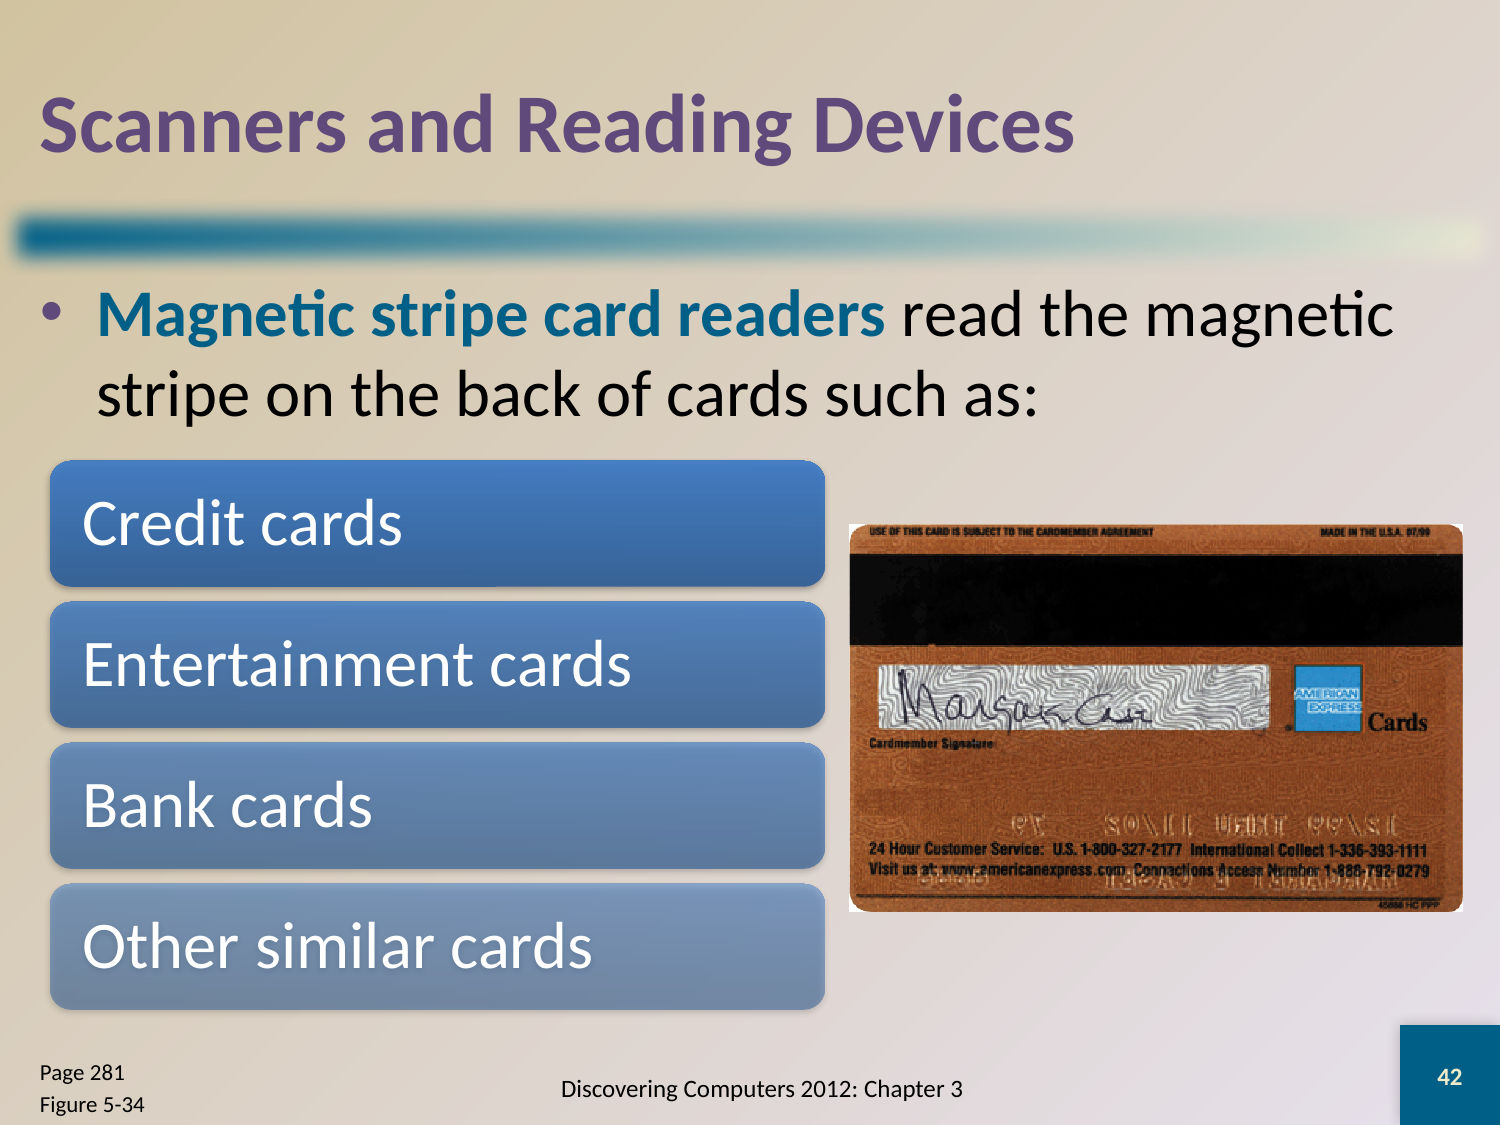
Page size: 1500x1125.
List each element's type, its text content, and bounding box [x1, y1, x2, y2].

list Magnetic stripe card readers read the magnetic stripe on the back of cards such as: [24, 262, 1475, 1025]
picture [849, 524, 1463, 912]
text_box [49, 458, 826, 1013]
footer Discovering Computers 2012: Chapter 3 [450, 1050, 1075, 1125]
list Page 281 Figure 5-34 [24, 1050, 300, 1125]
title Scanners and Reading Devices [24, 24, 1475, 213]
slide_number 42 [1400, 1025, 1500, 1125]
